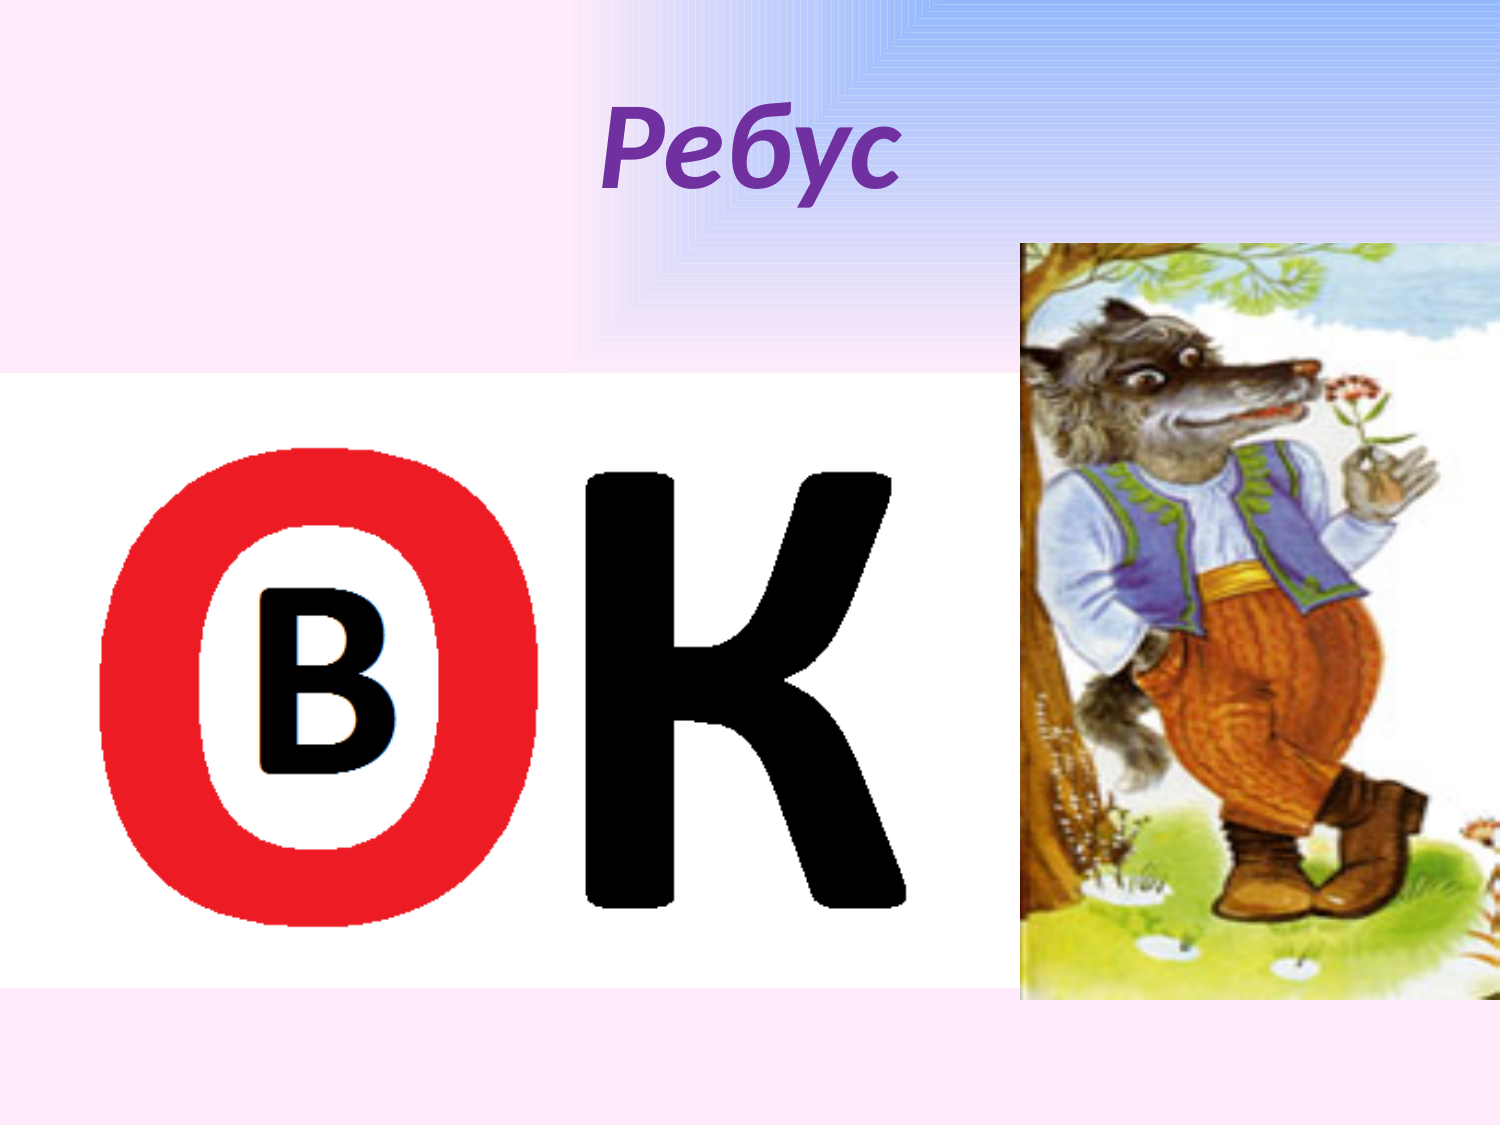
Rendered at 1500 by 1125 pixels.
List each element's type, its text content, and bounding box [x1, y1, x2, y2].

title Ребус [75, 45, 1425, 233]
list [0, 373, 1015, 988]
picture [1020, 243, 1500, 1000]
